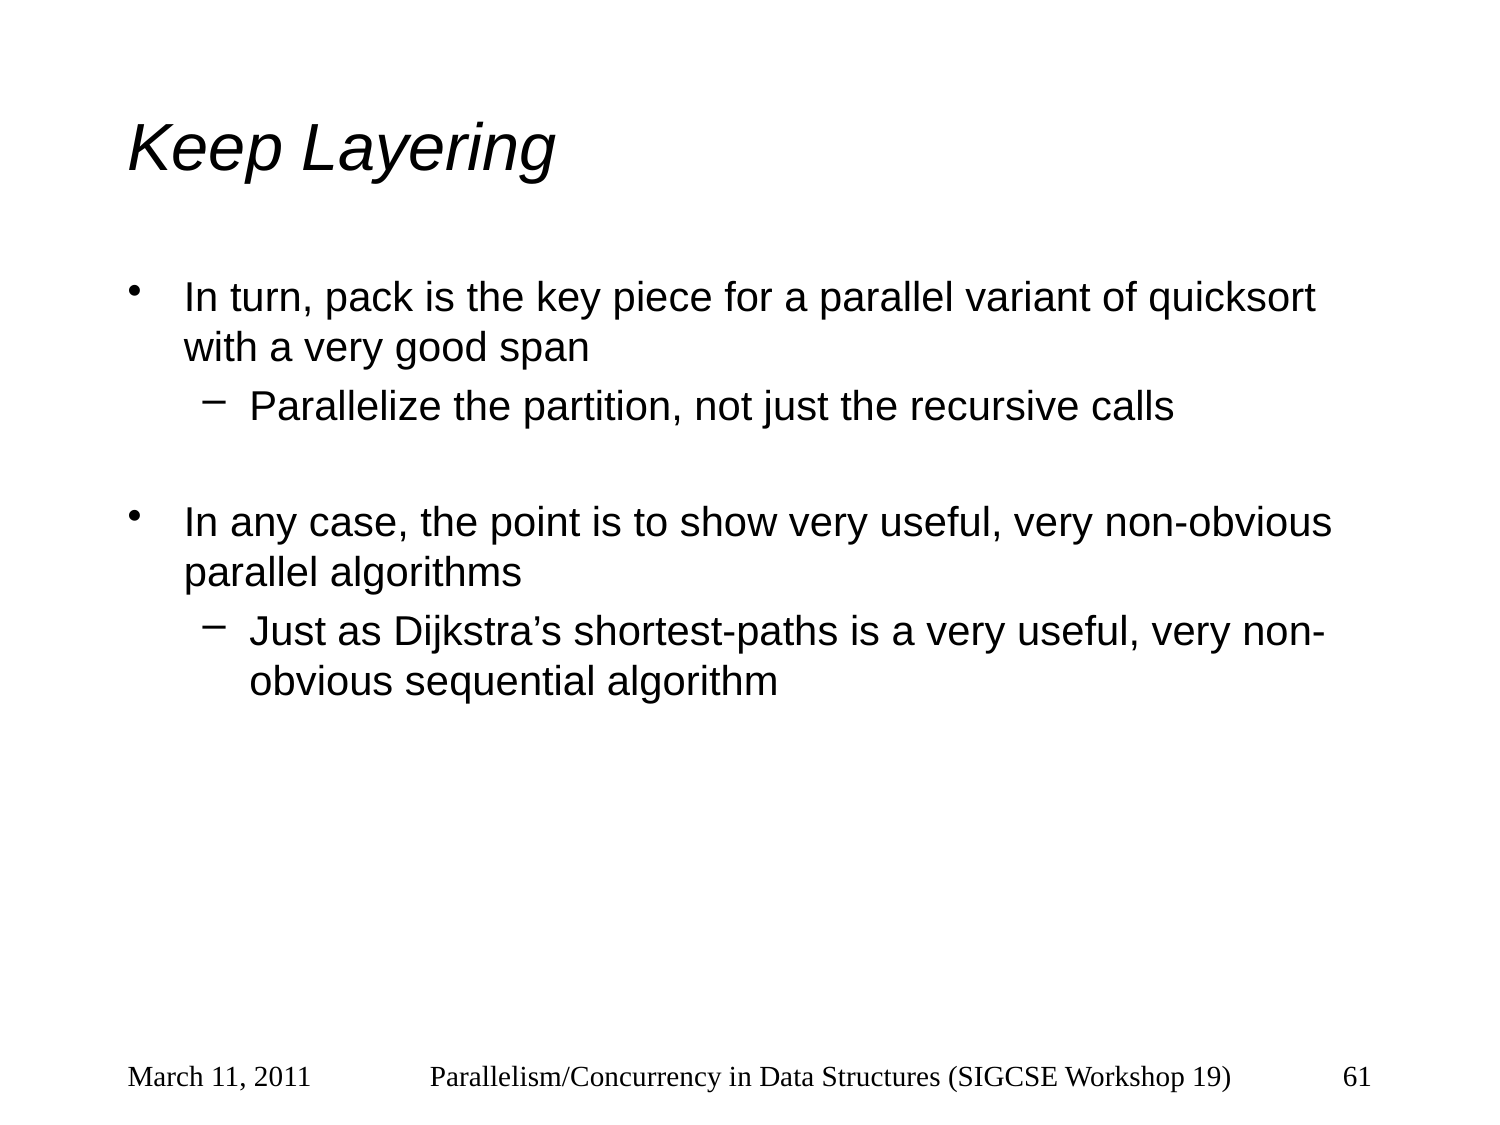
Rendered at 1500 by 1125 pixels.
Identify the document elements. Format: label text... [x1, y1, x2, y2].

title Keep Layering [112, 49, 1388, 238]
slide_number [112, 1049, 412, 1125]
slide_number 61 [1251, 1049, 1388, 1125]
list In turn, pack is the key piece for a parallel variant of quicksort with a very good span Parallelize the partition, not just the recursive calls In any case, the point is to show very useful, very non-obvious parallel algorithms Just as Dijkstra’s shortest-paths is a very useful, very non-obvious sequential algorithm [112, 262, 1388, 1001]
footer Parallelism/Concurrency in Data Structures (SIGCSE Workshop 19) [412, 1049, 1251, 1125]
